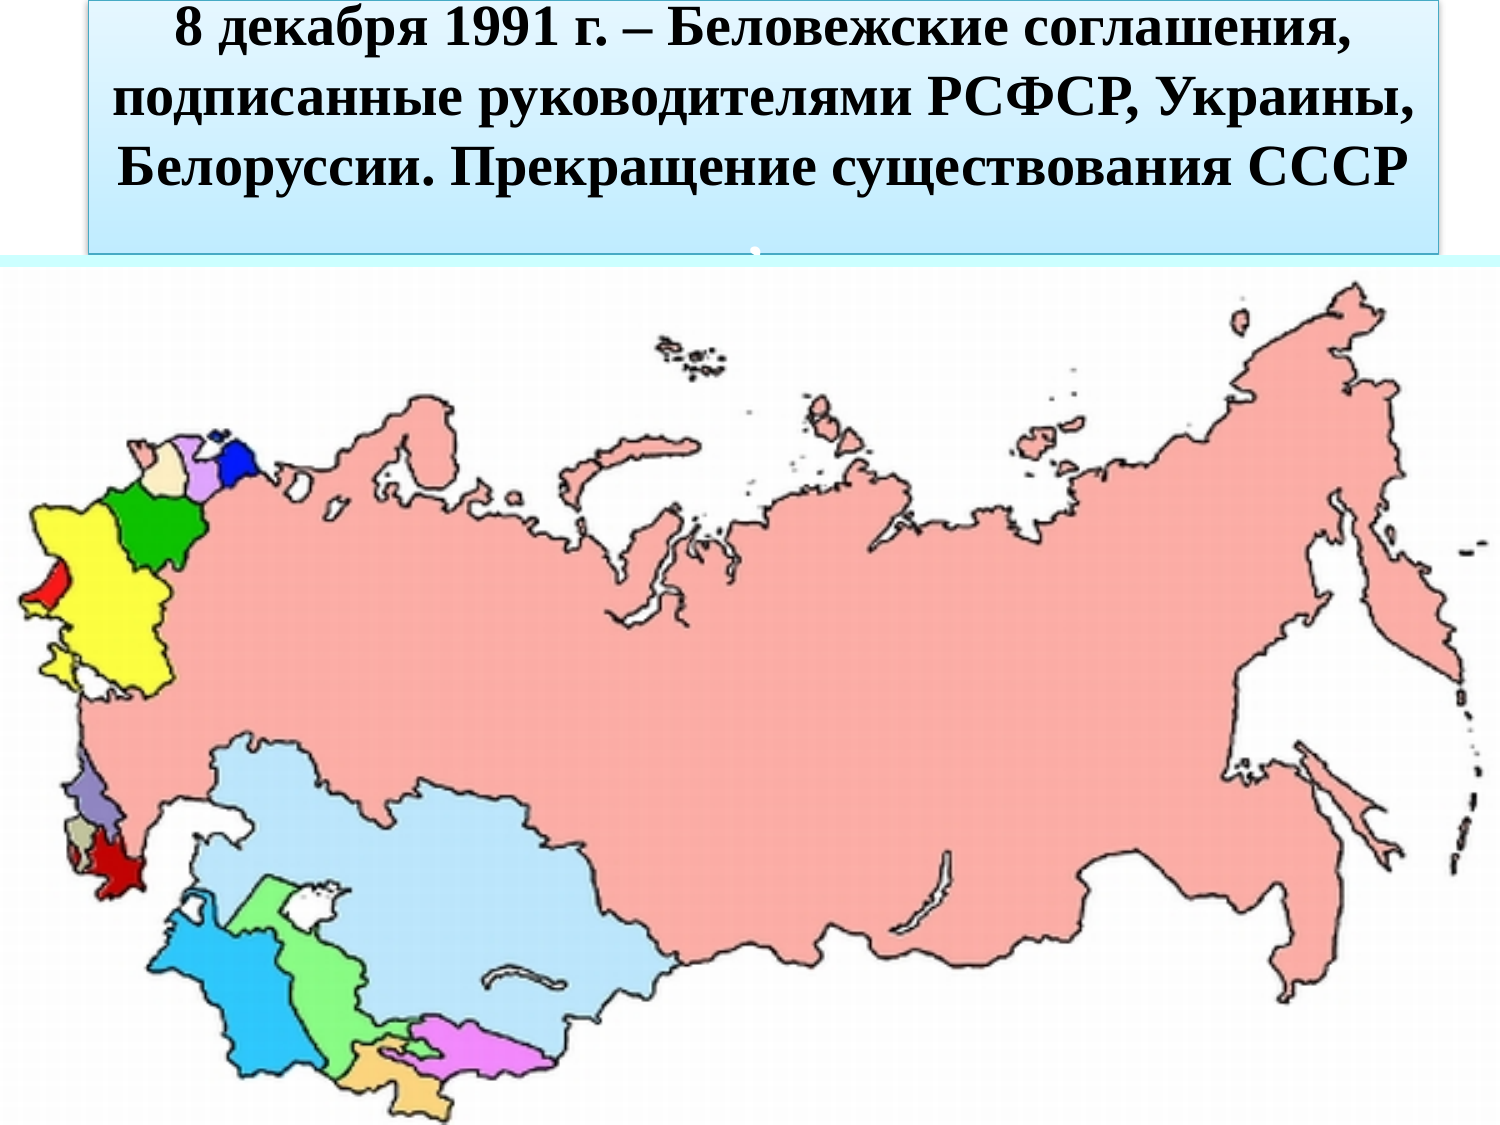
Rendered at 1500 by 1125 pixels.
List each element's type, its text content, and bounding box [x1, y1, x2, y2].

title 8 декабря 1991 г. – Беловежские соглашения, подписанные руководителями РСФСР, Украины, Белоруссии. Прекращение существования СССР , [88, 0, 1439, 255]
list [0, 266, 1500, 1125]
